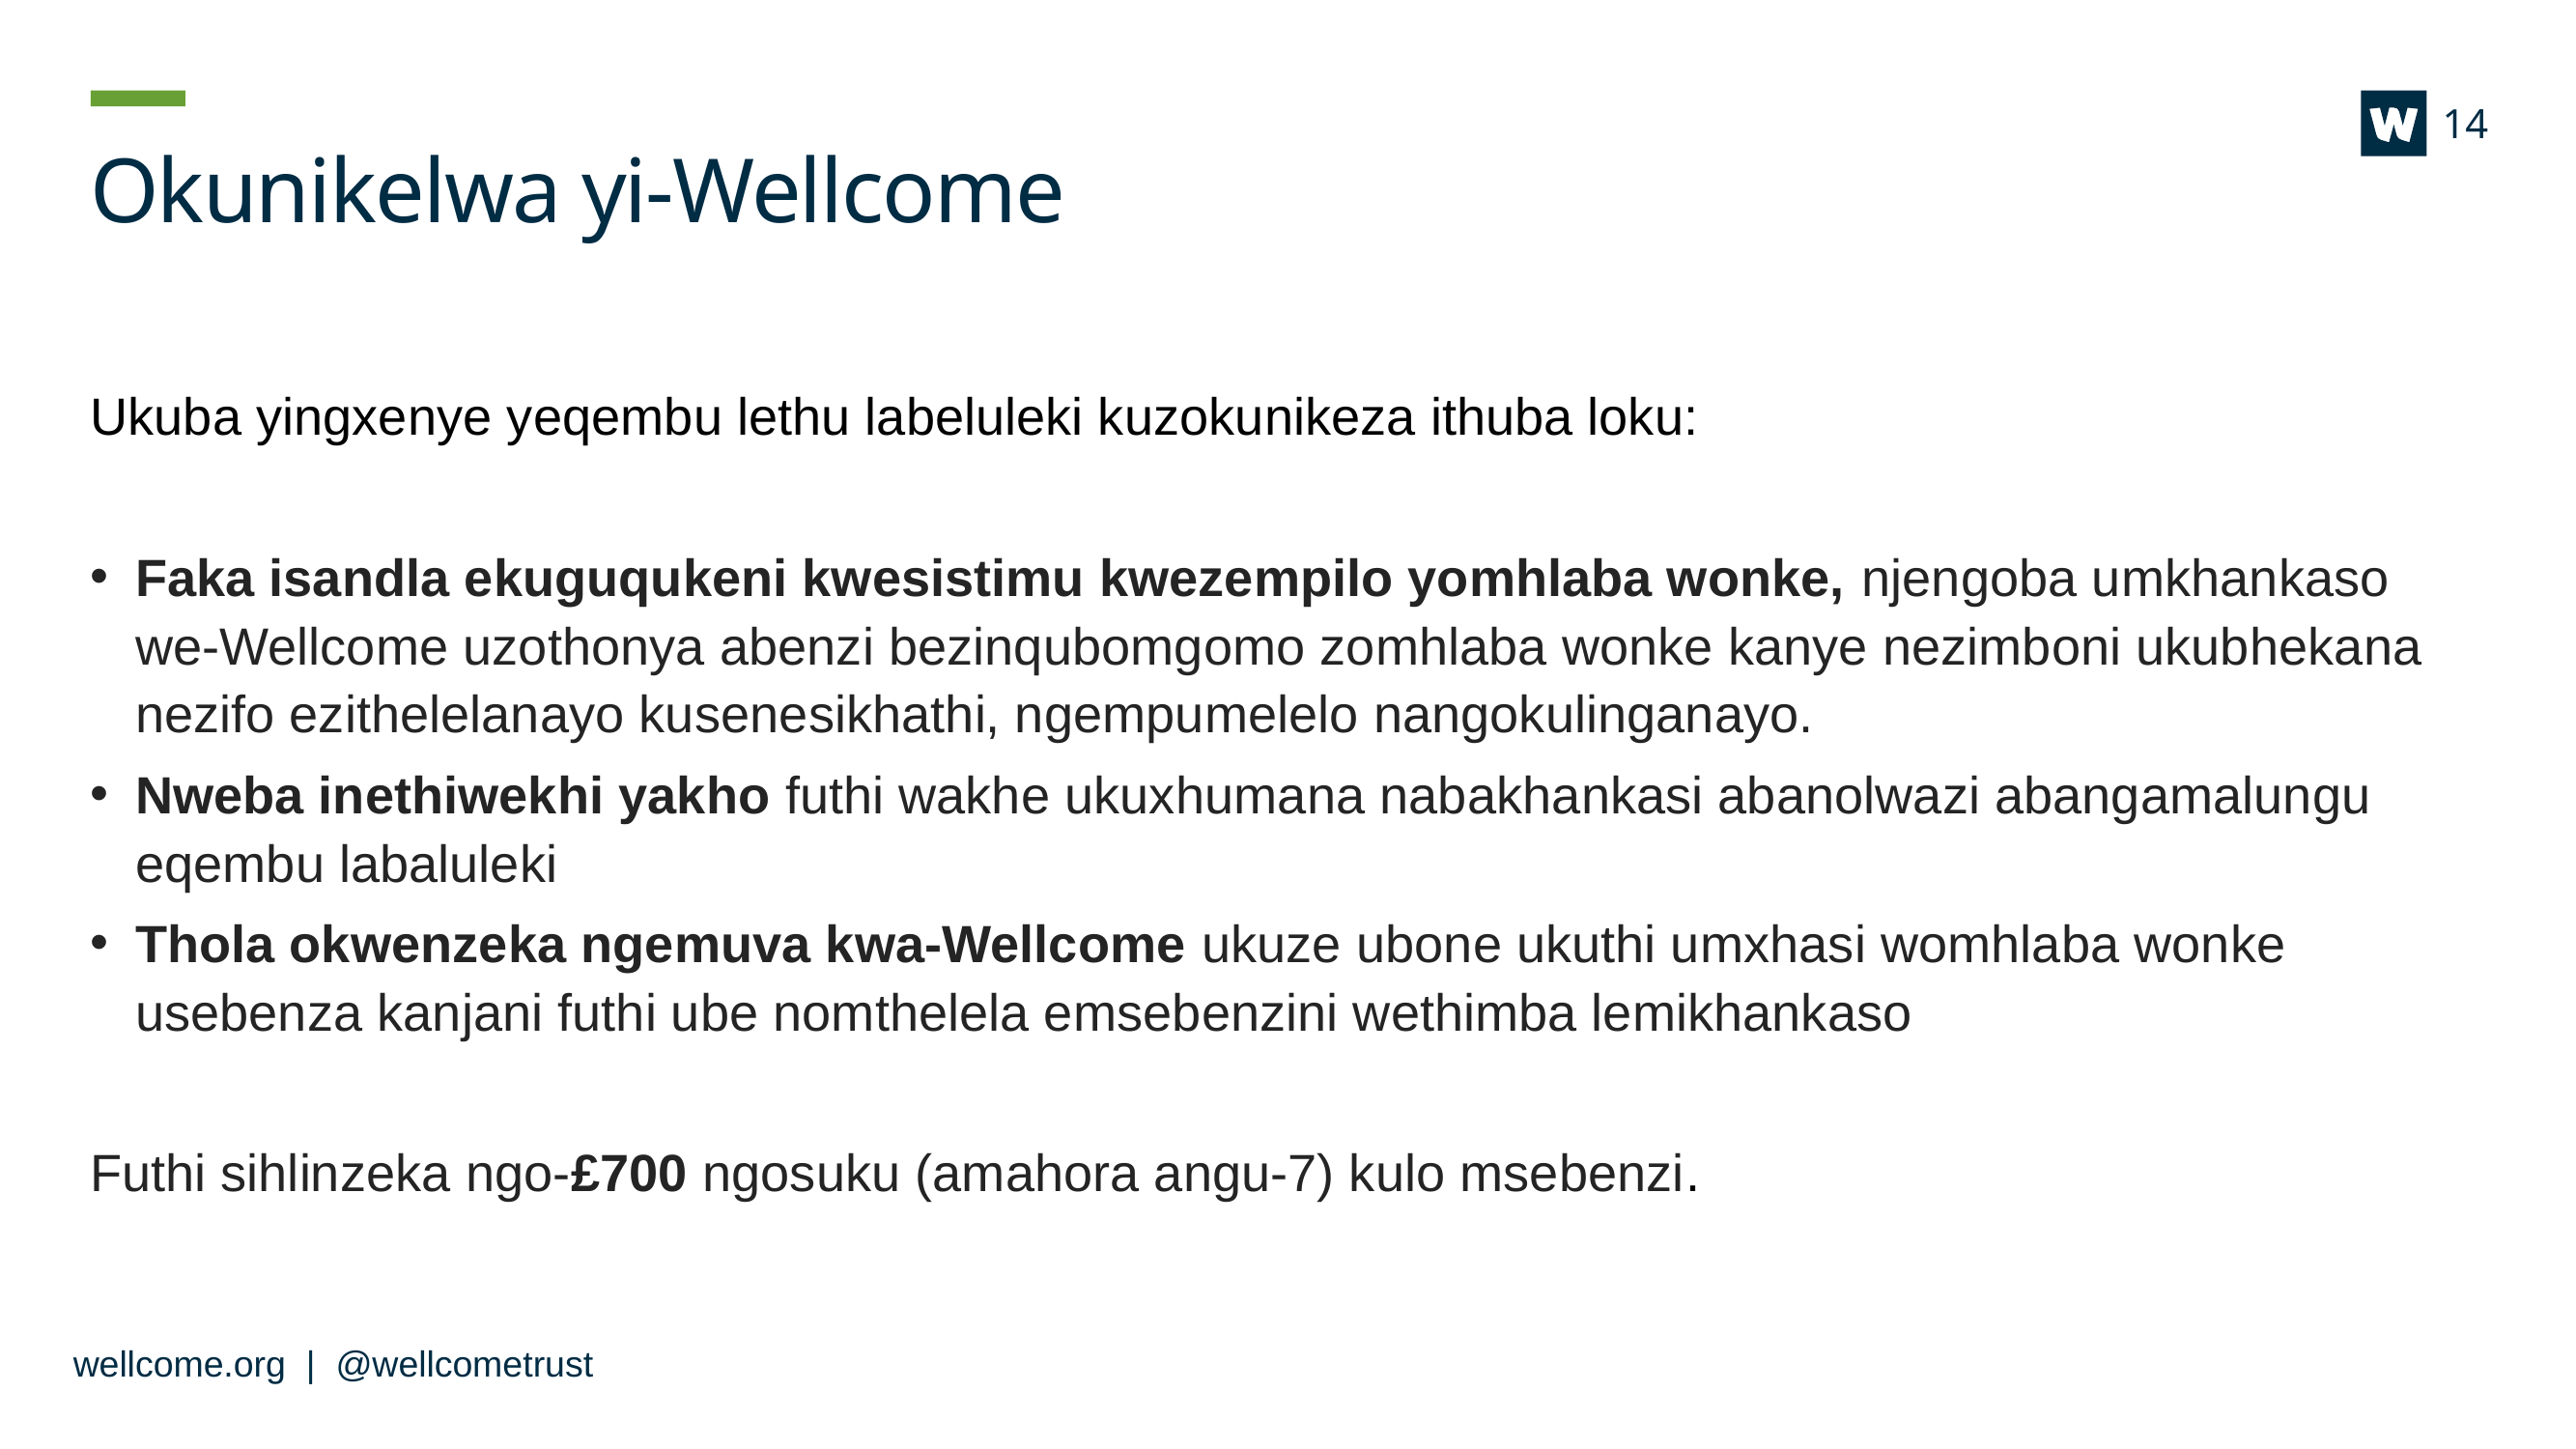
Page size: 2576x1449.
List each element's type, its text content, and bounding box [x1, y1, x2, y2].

slide_number 14 [2442, 101, 2511, 151]
footer wellcome.org | @wellcometrust [72, 1341, 2086, 1385]
list Ukuba yingxenye yeqembu lethu labeluleki kuzokunikeza ithuba loku: Faka isandla ekuguqukeni kwesistimu kwezempilo yomhlaba wonke, njengoba umkhankaso we-Wellcome uzothonya abenzi bezinqubomgomo zomhlaba wonke kanye nezimboni ukubhekana nezifo ezithelelanayo kusenesikhathi, ngempumelelo nangokulinganayo. Nweba inethiwekhi yakho futhi wakhe ukuxhumana nabakhankasi abanolwazi abangamalungu eqembu labaluleki Thola okwenzeka ngemuva kwa-Wellcome ukuze ubone ukuthi umxhasi womhlaba wonke usebenza kanjani futhi ube nomthelela emsebenzini wethimba lemikhankaso Futhi sihlinzeka ngo-£700 ngosuku (amahora angu-7) kulo msebenzi. [90, 377, 2486, 1284]
title Okunikelwa yi-Wellcome [90, 139, 2115, 242]
